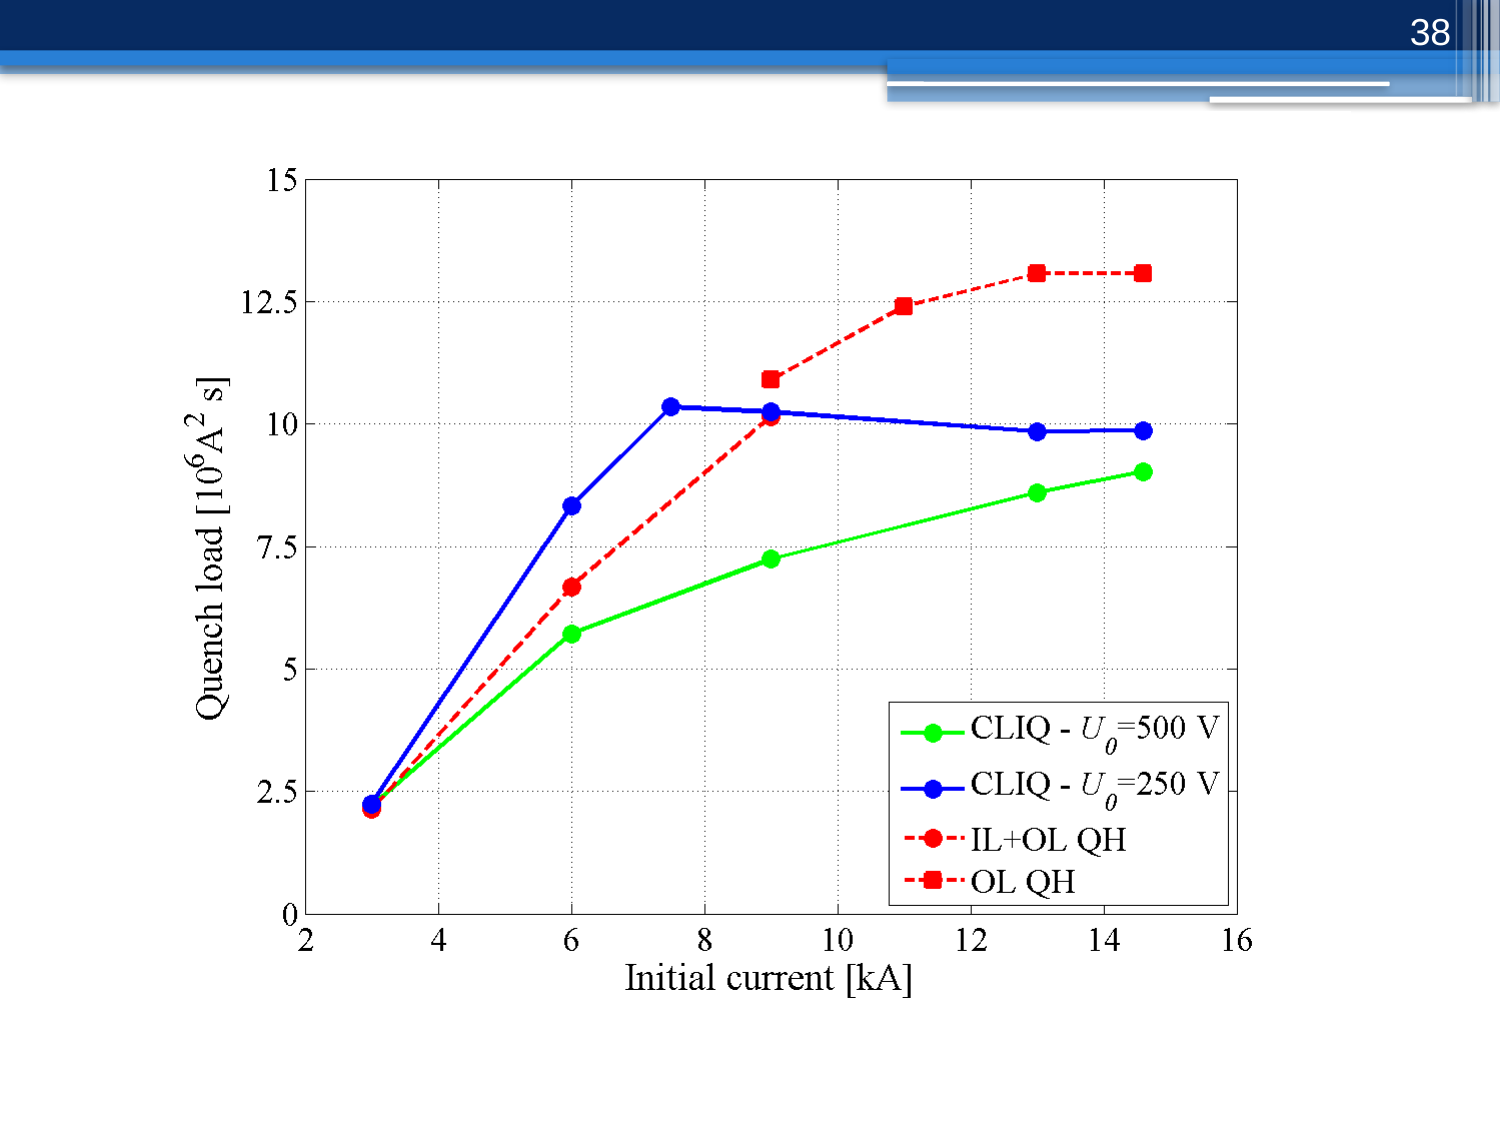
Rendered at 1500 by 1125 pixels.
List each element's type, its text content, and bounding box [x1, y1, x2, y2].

footer MQXF Quench Protection [862, 100, 1080, 108]
slide_number 38 [1341, 0, 1466, 61]
picture [149, 111, 1351, 1014]
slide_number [1080, 100, 1237, 108]
